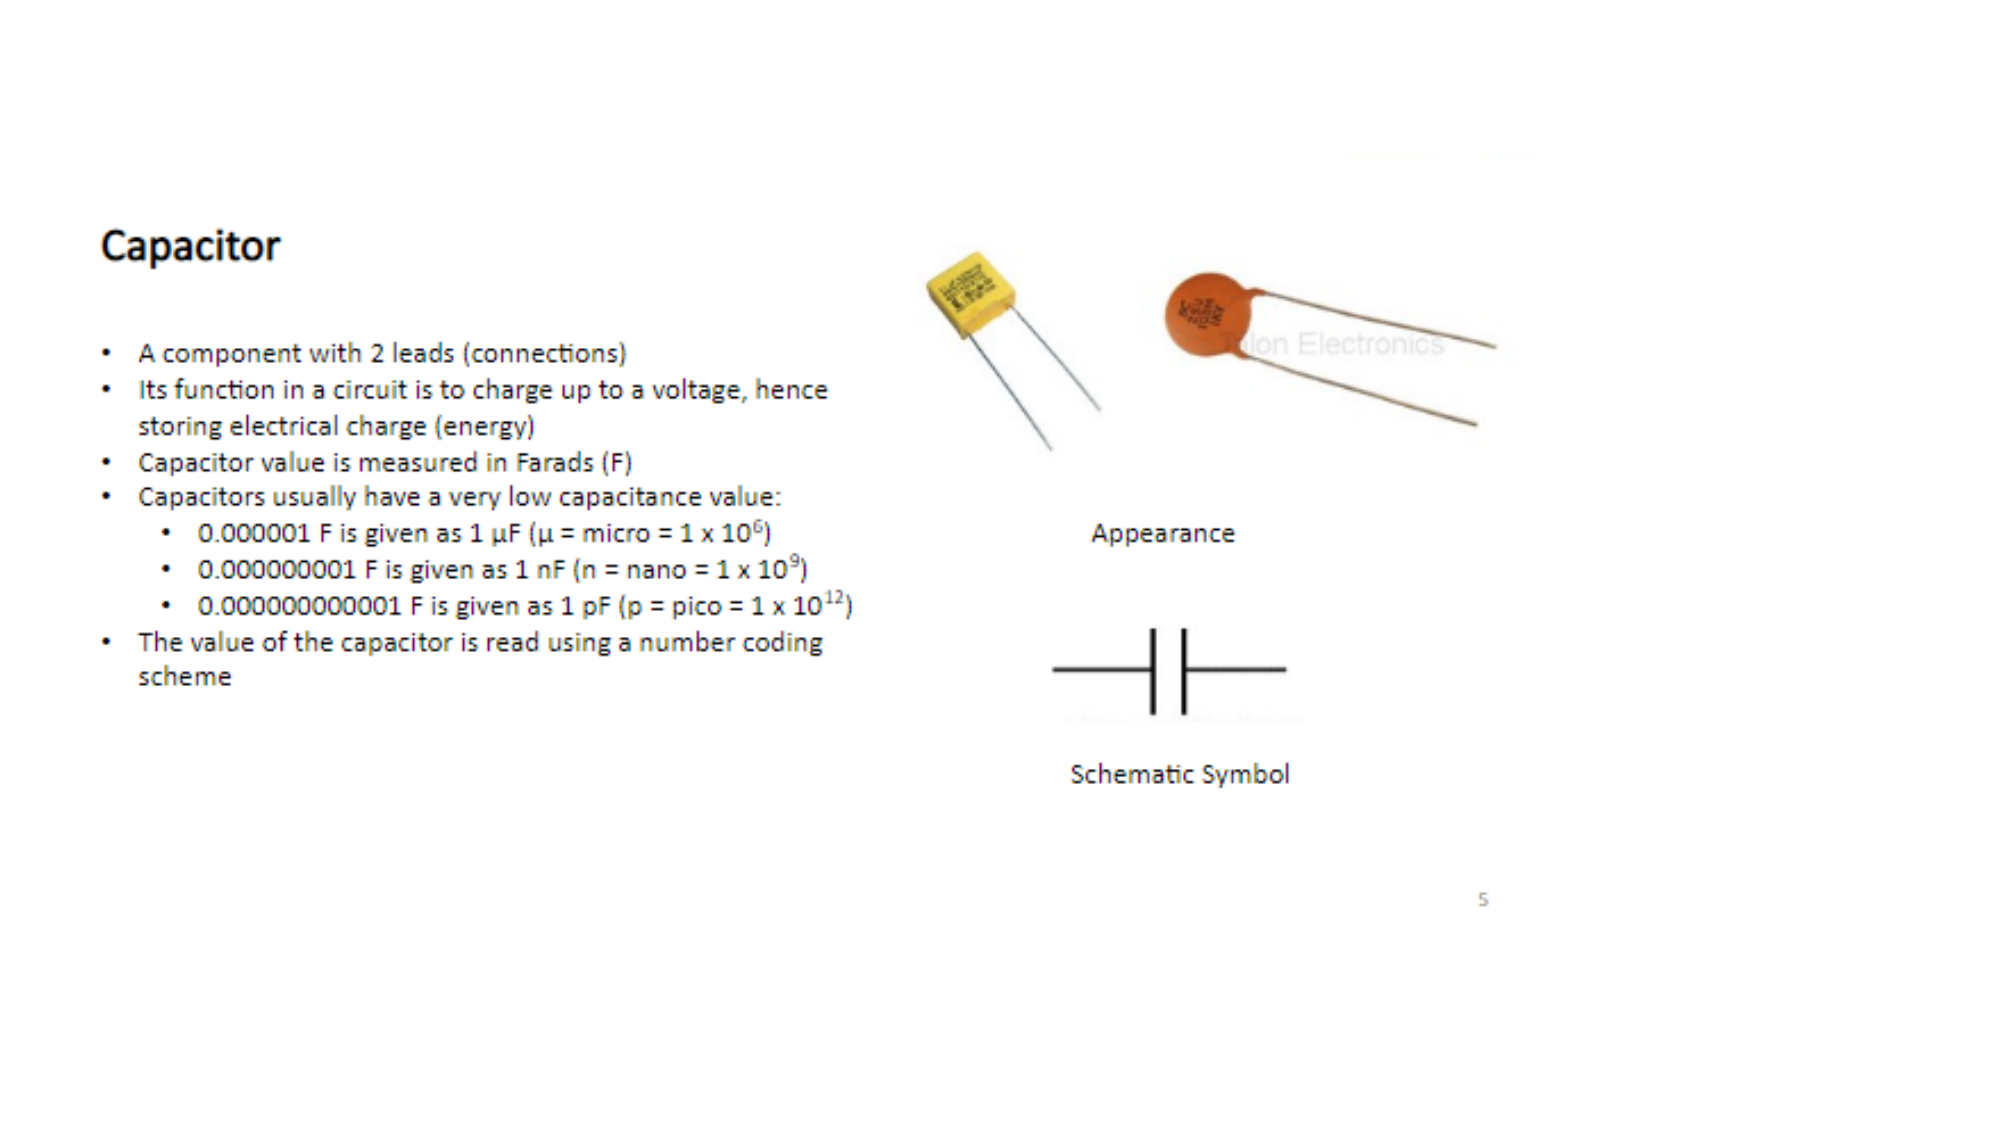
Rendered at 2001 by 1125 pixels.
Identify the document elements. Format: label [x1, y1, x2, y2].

picture [24, 149, 1571, 926]
